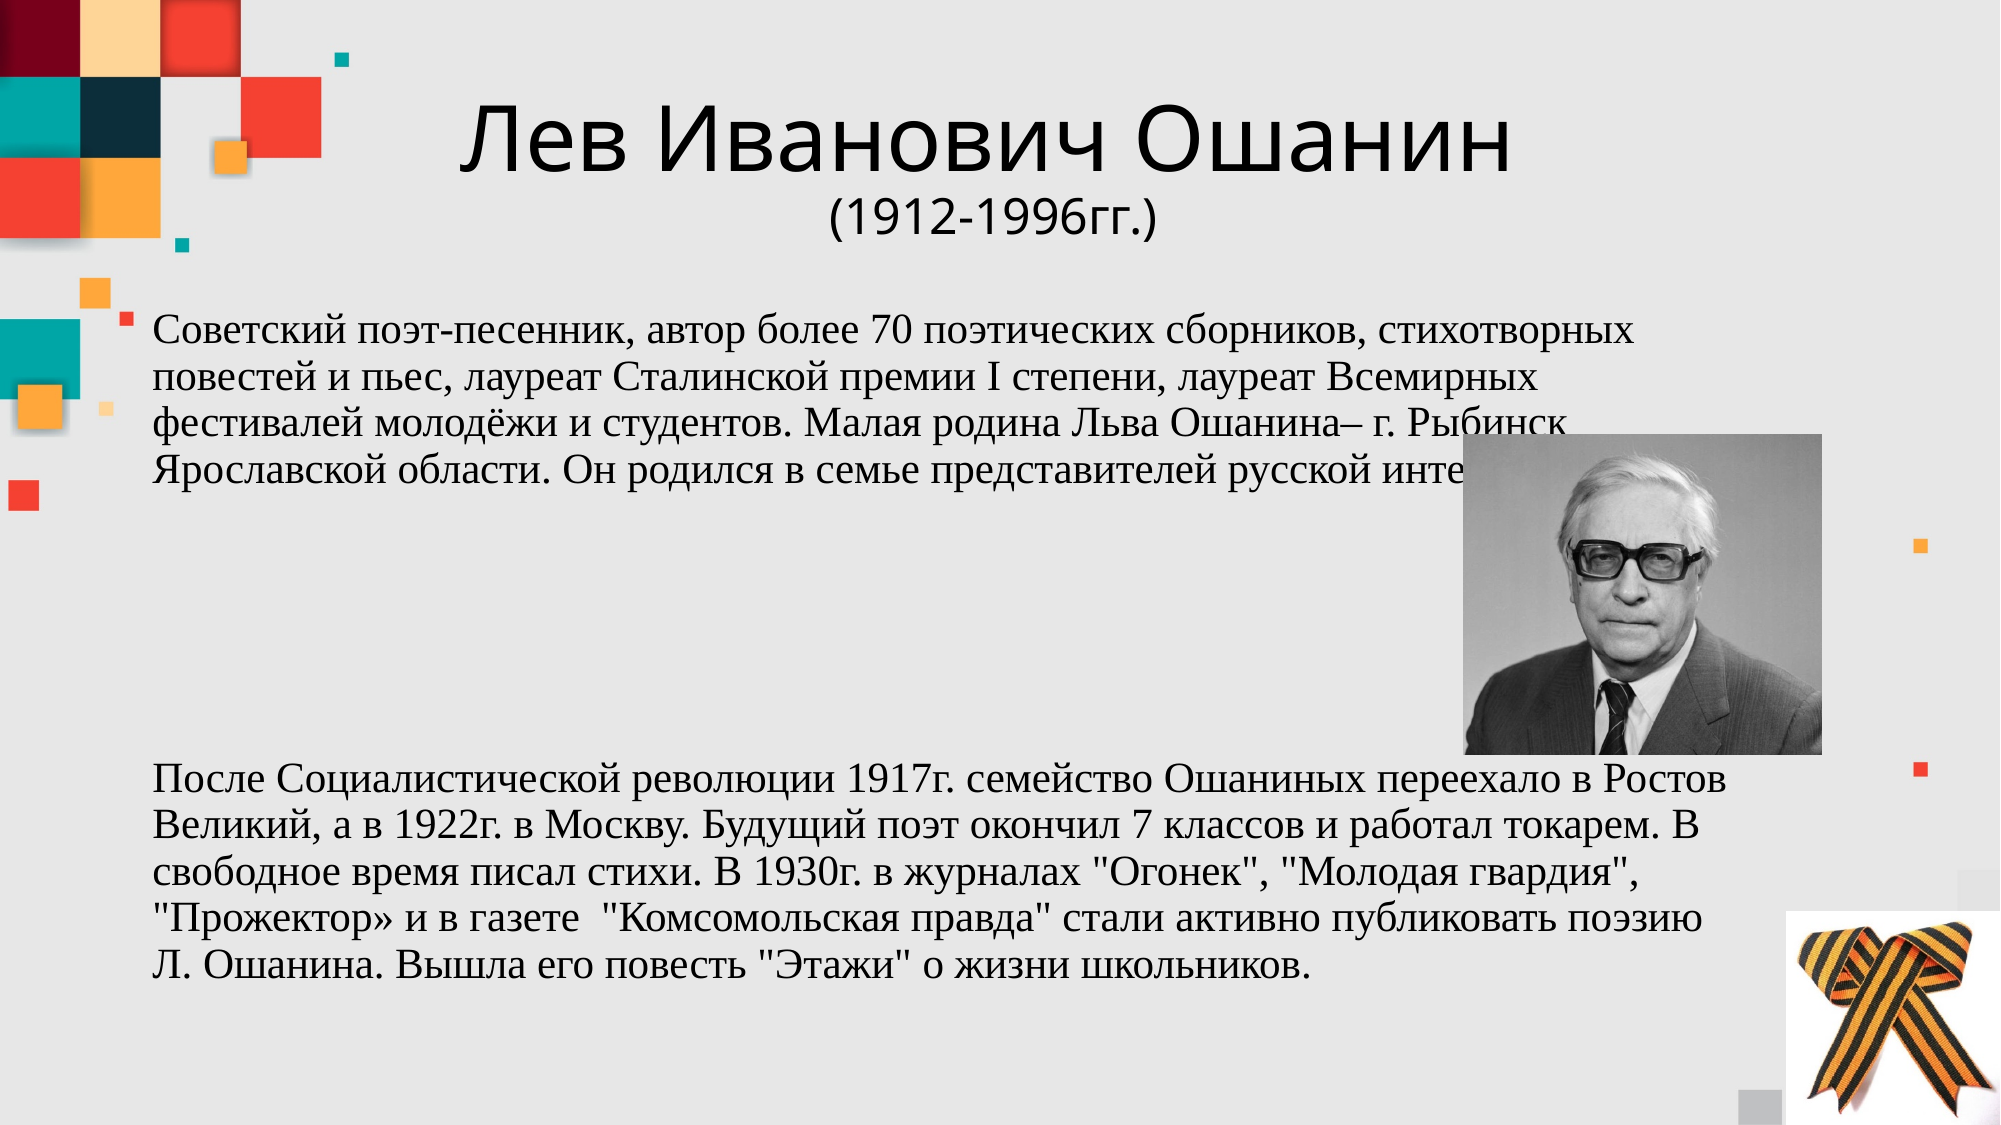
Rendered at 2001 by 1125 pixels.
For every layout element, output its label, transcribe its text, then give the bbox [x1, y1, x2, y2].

list Советский поэт-песенник, автор более 70 поэтических сборников, стихотворных повестей и пьес, лауреат Сталинской премии I степени, лауреат Всемирных фестивалей молодёжи и студентов. Малая родина Льва Ошанина– г. Рыбинск Ярославской области. Он родился в семье представителей русской интеллигенции. После Социалистической революции 1917г. семейство Ошаниных переехало в Ростов Великий, а в 1922г. в Москву. Будущий поэт окончил 7 классов и работал токарем. В свободное время писал стихи. В 1930г. в журналах "Огонек", "Молодая гвардия", "Прожектор» и в газете "Комсомольская правда" стали активно публиковать поэзию Л. Ошанина. Вышла его повесть "Этажи" о жизни школьников. [137, 299, 1762, 1014]
picture [0, 0, 2000, 1125]
title Лев Иванович Ошанин (1912-1996гг.) [137, 59, 1863, 278]
